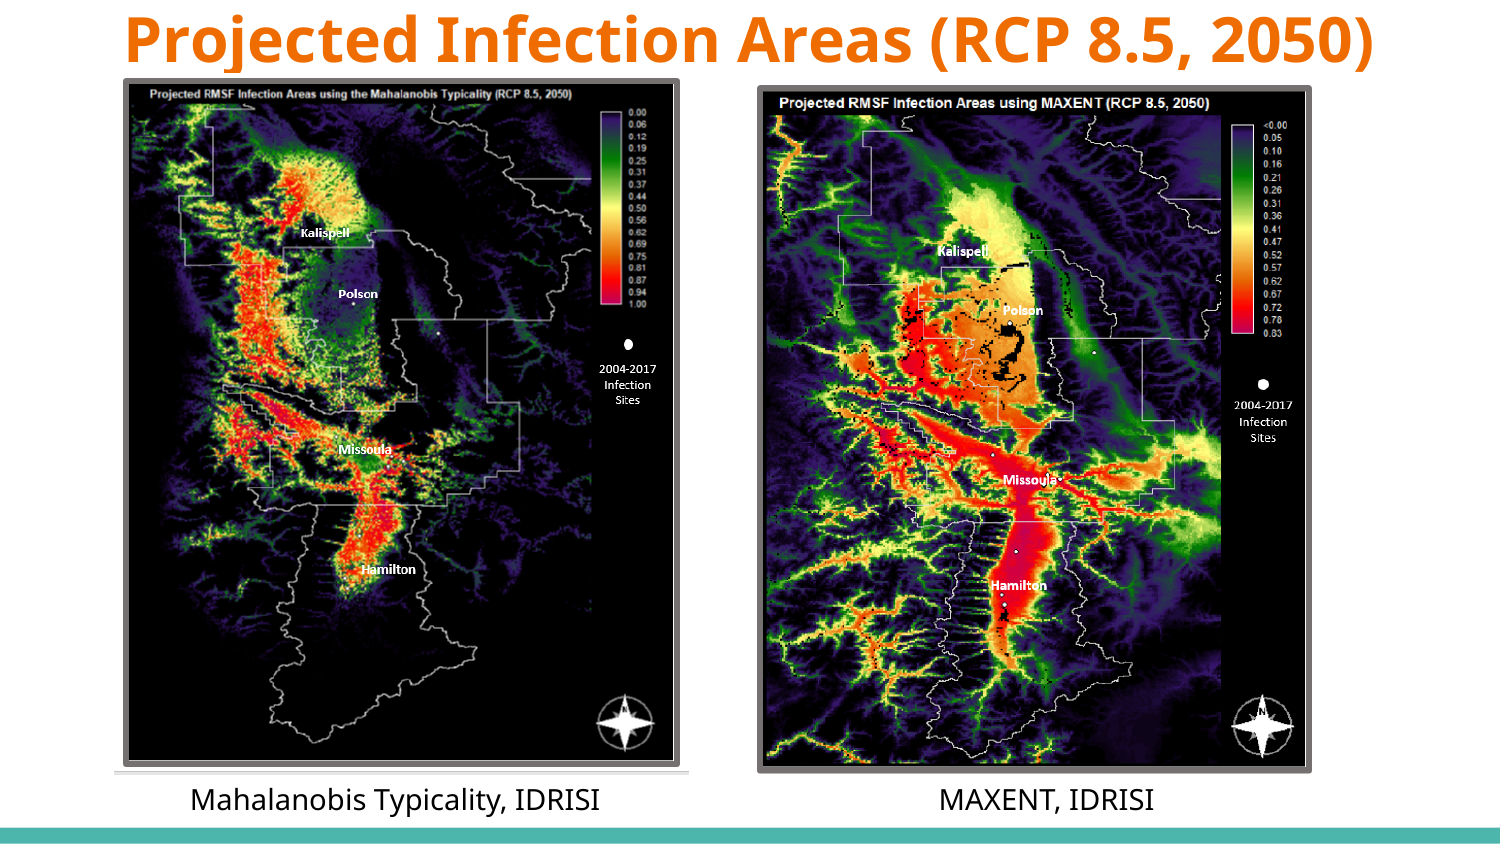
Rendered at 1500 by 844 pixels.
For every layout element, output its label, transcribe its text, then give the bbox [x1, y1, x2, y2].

picture [749, 77, 1321, 780]
text_box Mahalanobis Typicality, IDRISI [174, 783, 651, 829]
picture [113, 73, 689, 776]
text_box MAXENT, IDRISI [923, 788, 1173, 829]
title Projected Infection Areas (RCP 8.5, 2050) [51, 0, 1449, 102]
